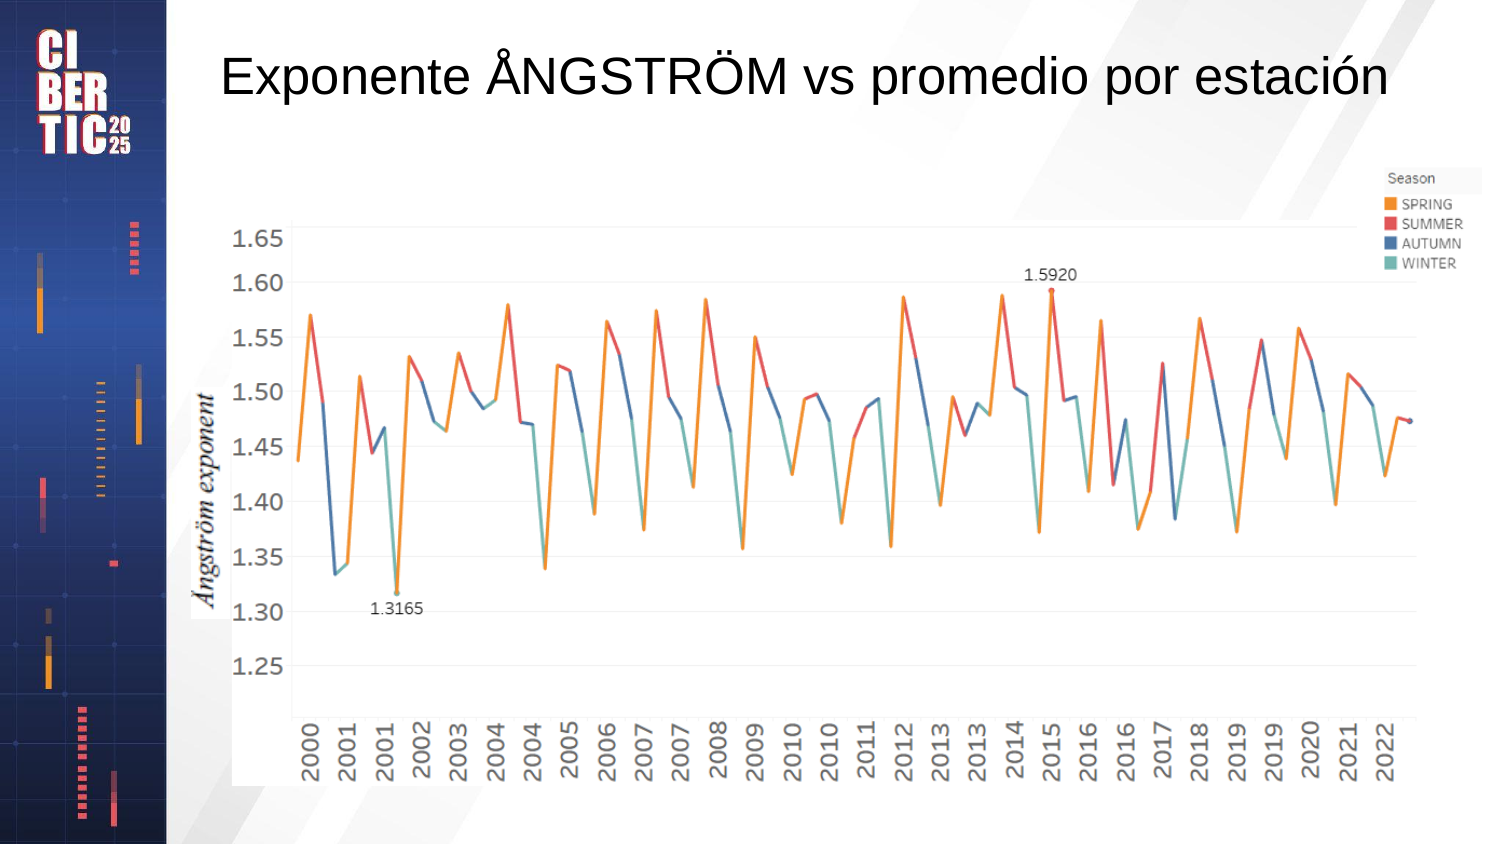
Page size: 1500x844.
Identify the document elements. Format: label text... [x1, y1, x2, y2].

title Exponente ÅNGSTRÖM vs promedio por estación [205, 27, 1449, 122]
picture [0, 0, 1500, 844]
